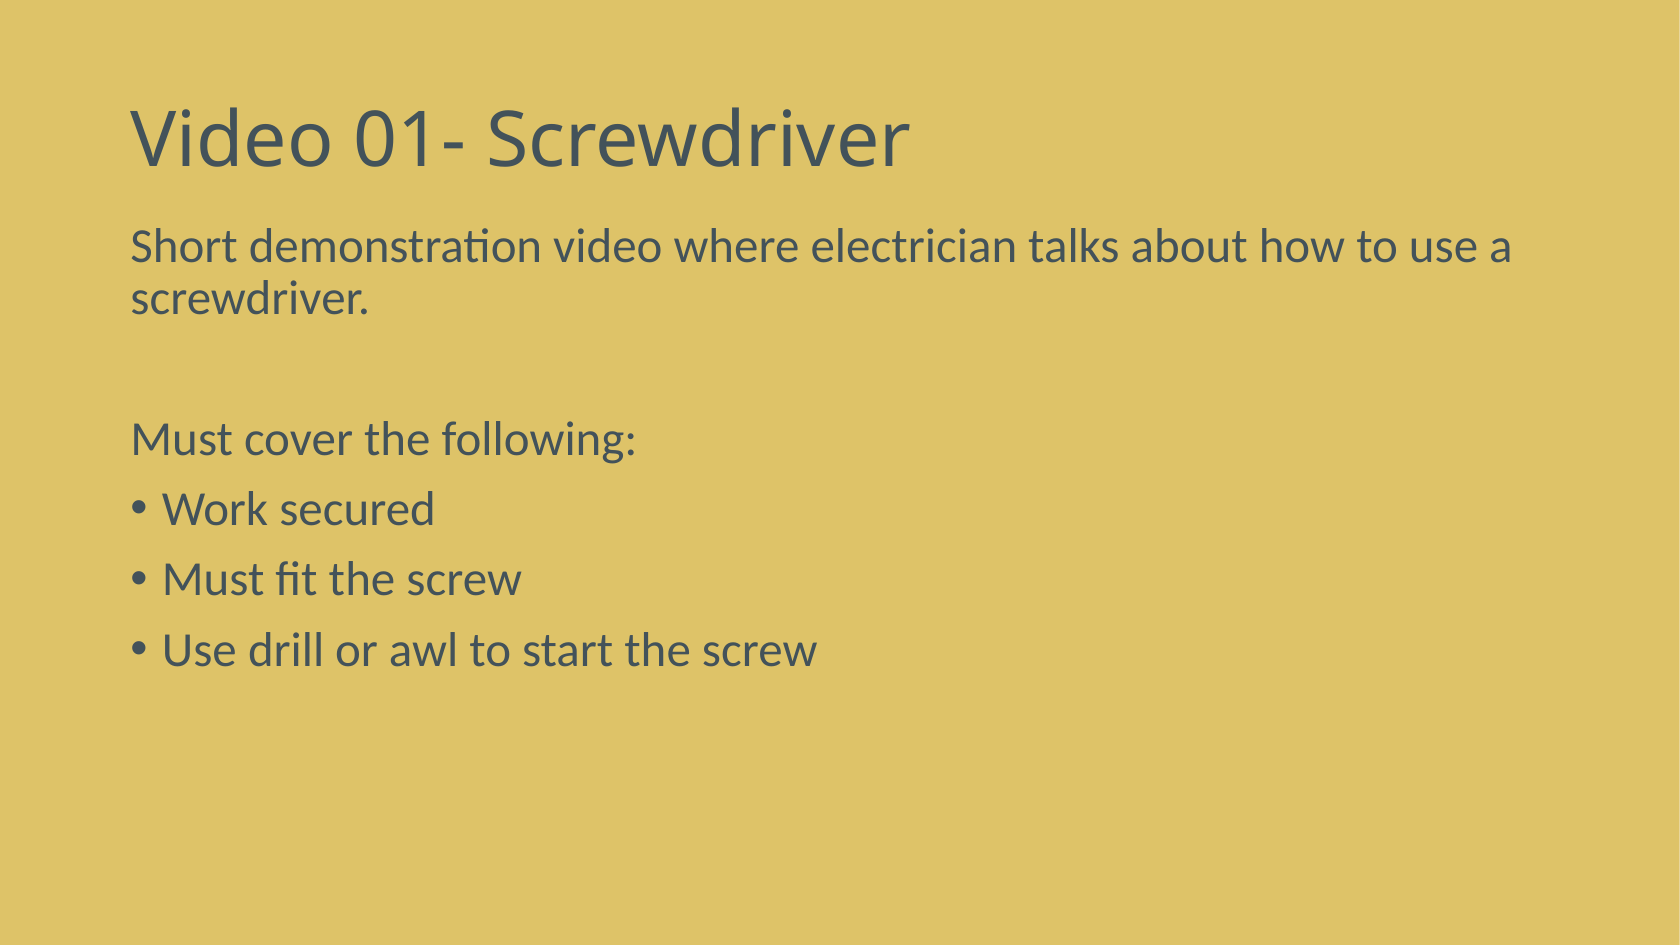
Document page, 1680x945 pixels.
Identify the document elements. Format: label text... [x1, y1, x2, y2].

title Video 01- Screwdriver [115, 50, 1565, 212]
list Short demonstration video where electrician talks about how to use a screwdriver. Must cover the following: Work secured Must fit the screw Use drill or awl to start the screw [115, 212, 1565, 812]
